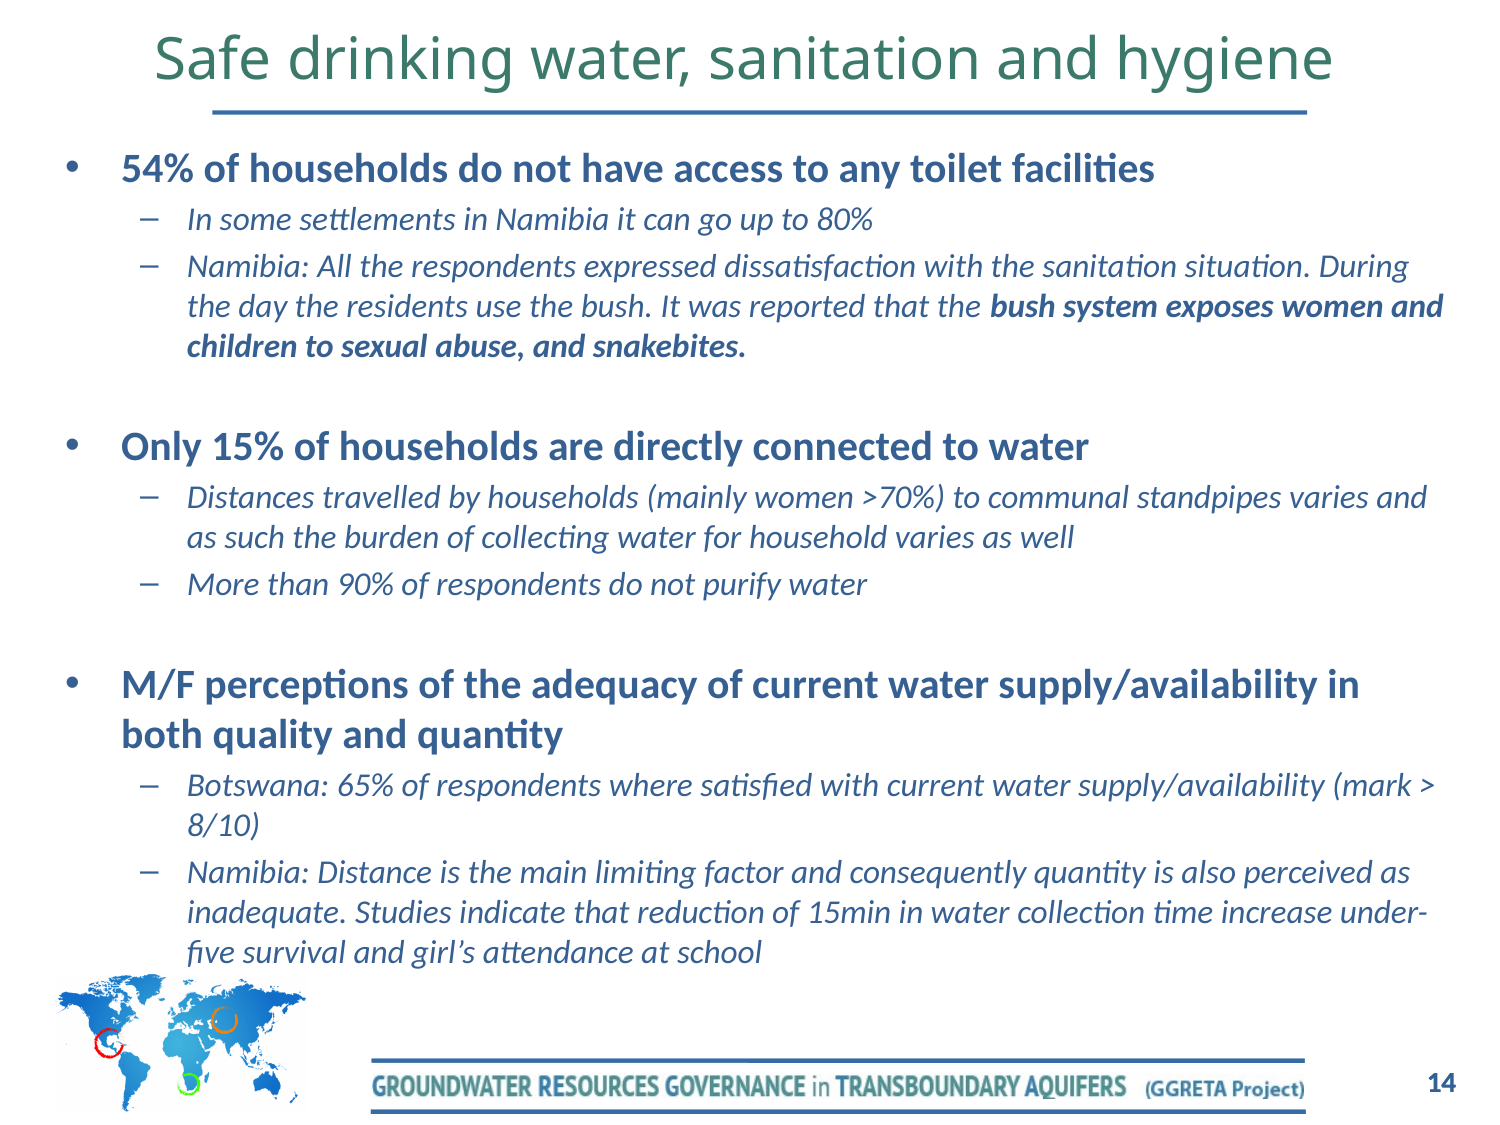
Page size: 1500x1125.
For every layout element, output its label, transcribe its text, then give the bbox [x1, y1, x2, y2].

text_box Safe drinking water, sanitation and hygiene [112, 24, 1377, 75]
picture [372, 1073, 1304, 1099]
list 54% of households do not have access to any toilet facilities In some settlements in Namibia it can go up to 80% Namibia: All the respondents expressed dissatisfaction with the sanitation situation. During the day the residents use the bush. It was reported that the bush system exposes women and children to sexual abuse, and snakebites. Only 15% of households are directly connected to water Distances travelled by households (mainly women >70%) to communal standpipes varies and as such the burden of collecting water for household varies as well More than 90% of respondents do not purify water M/F perceptions of the adequacy of current water supply/availability in both quality and quantity Botswana: 65% of respondents where satisfied with current water supply/availability (mark > 8/10) Namibia: Distance is the main limiting factor and consequently quantity is also perceived as inadequate. Studies indicate that reduction of 15min in water collection time increase under-five survival and girl’s attendance at school [50, 75, 1464, 918]
text_box 14 [1426, 1063, 1470, 1108]
picture [55, 973, 307, 1112]
